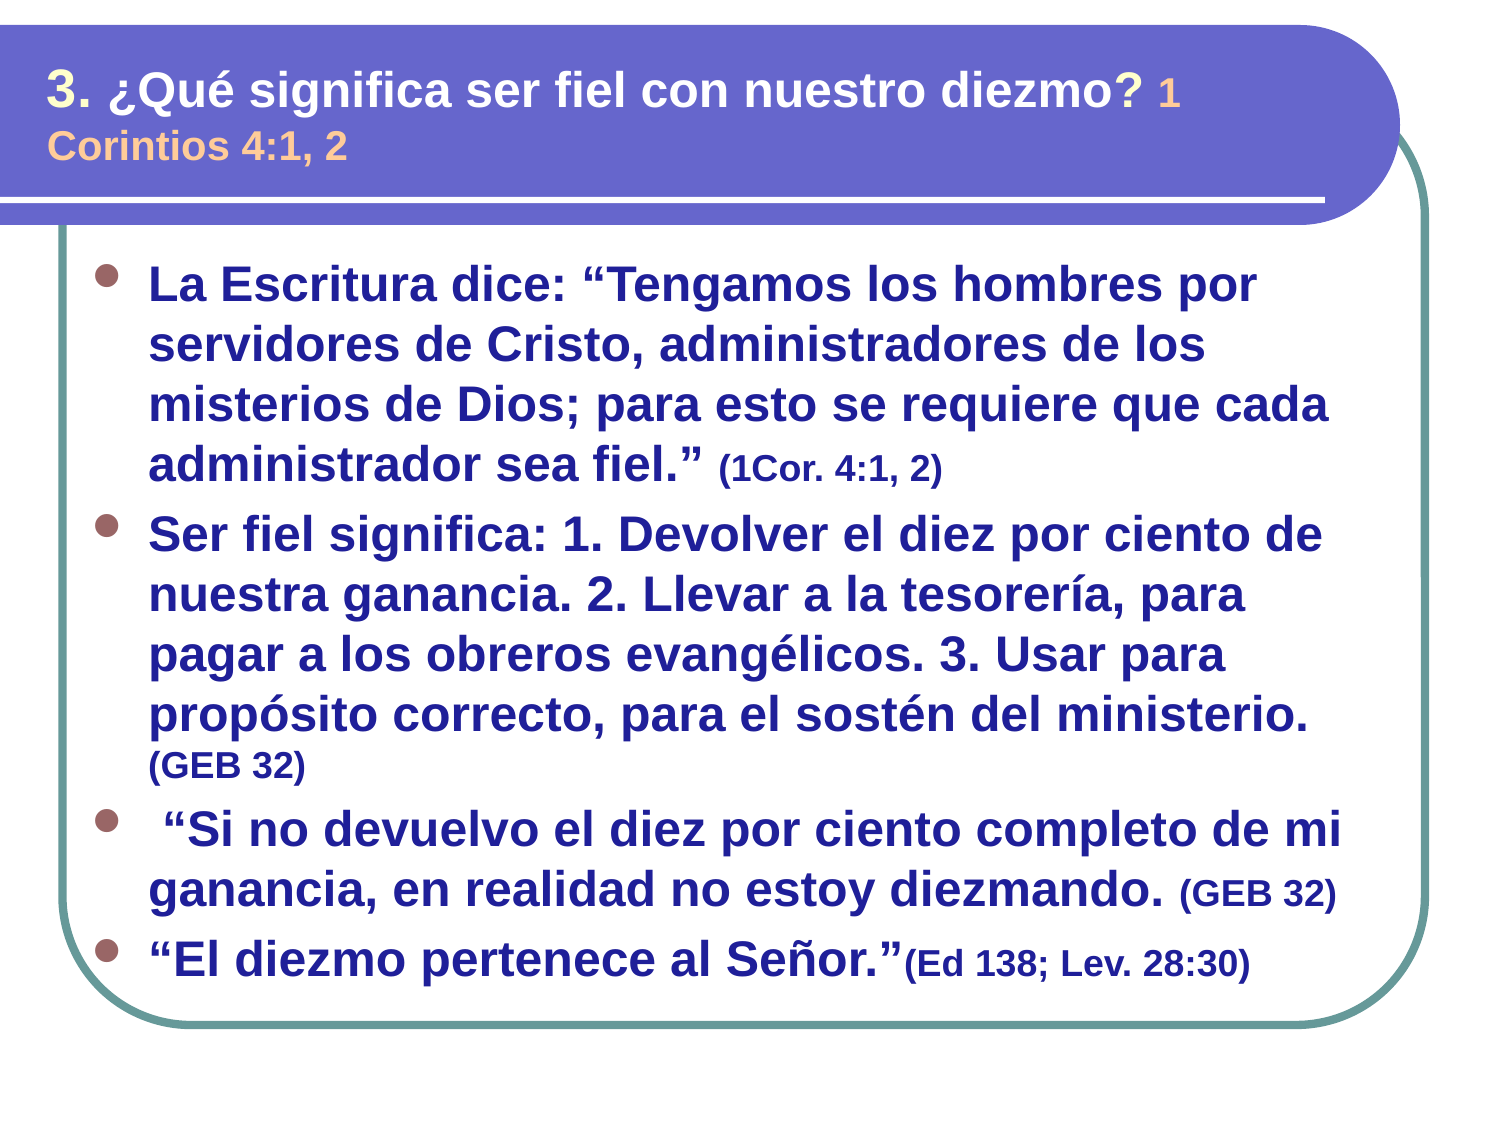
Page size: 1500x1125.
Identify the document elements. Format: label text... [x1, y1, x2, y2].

text_box 3. ¿Qué significa ser fiel con nuestro diezmo? 1 Corintios 4:1, 2 [32, 46, 1347, 197]
list La Escritura dice: “Tengamos los hombres por servidores de Cristo, administradores de los misterios de Dios; para esto se requiere que cada administrador sea fiel.” (1Cor. 4:1, 2) Ser fiel significa: 1. Devolver el diez por ciento de nuestra ganancia. 2. Llevar a la tesorería, para pagar a los obreros evangélicos. 3. Usar para propósito correcto, para el sostén del ministerio. (GEB 32) “Si no devuelvo el diez por ciento completo de mi ganancia, en realidad no estoy diezmando. (GEB 32) “El diezmo pertenece al Señor.”(Ed 138; Lev. 28:30) [76, 243, 1400, 995]
